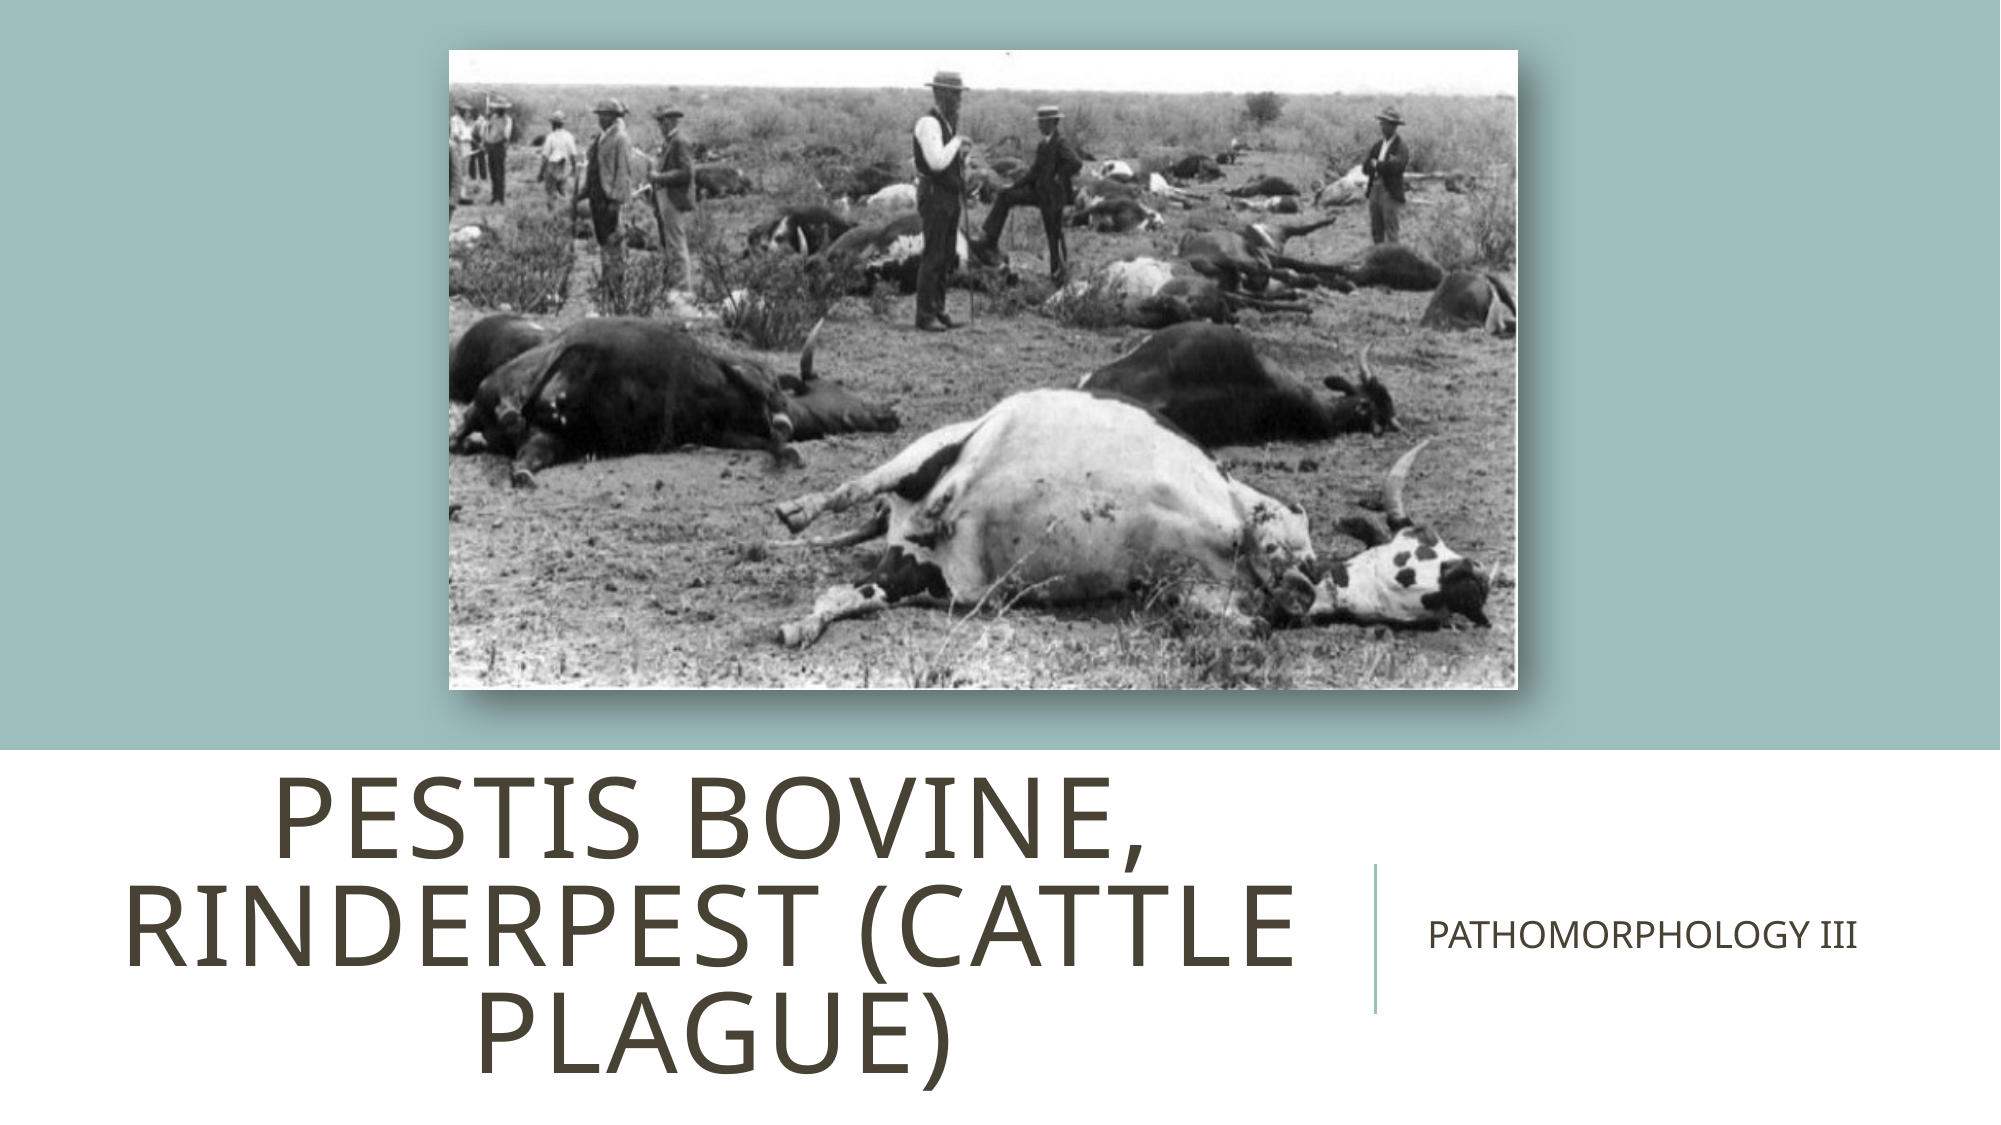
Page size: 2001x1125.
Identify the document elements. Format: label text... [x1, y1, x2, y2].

subtitle PATHOMORPHOLOGY III [1412, 813, 1938, 1054]
title PESTIS BOVINE, RINDERPEST (CATTLE PLAGUE) [75, 813, 1350, 1054]
picture [449, 50, 1518, 690]
